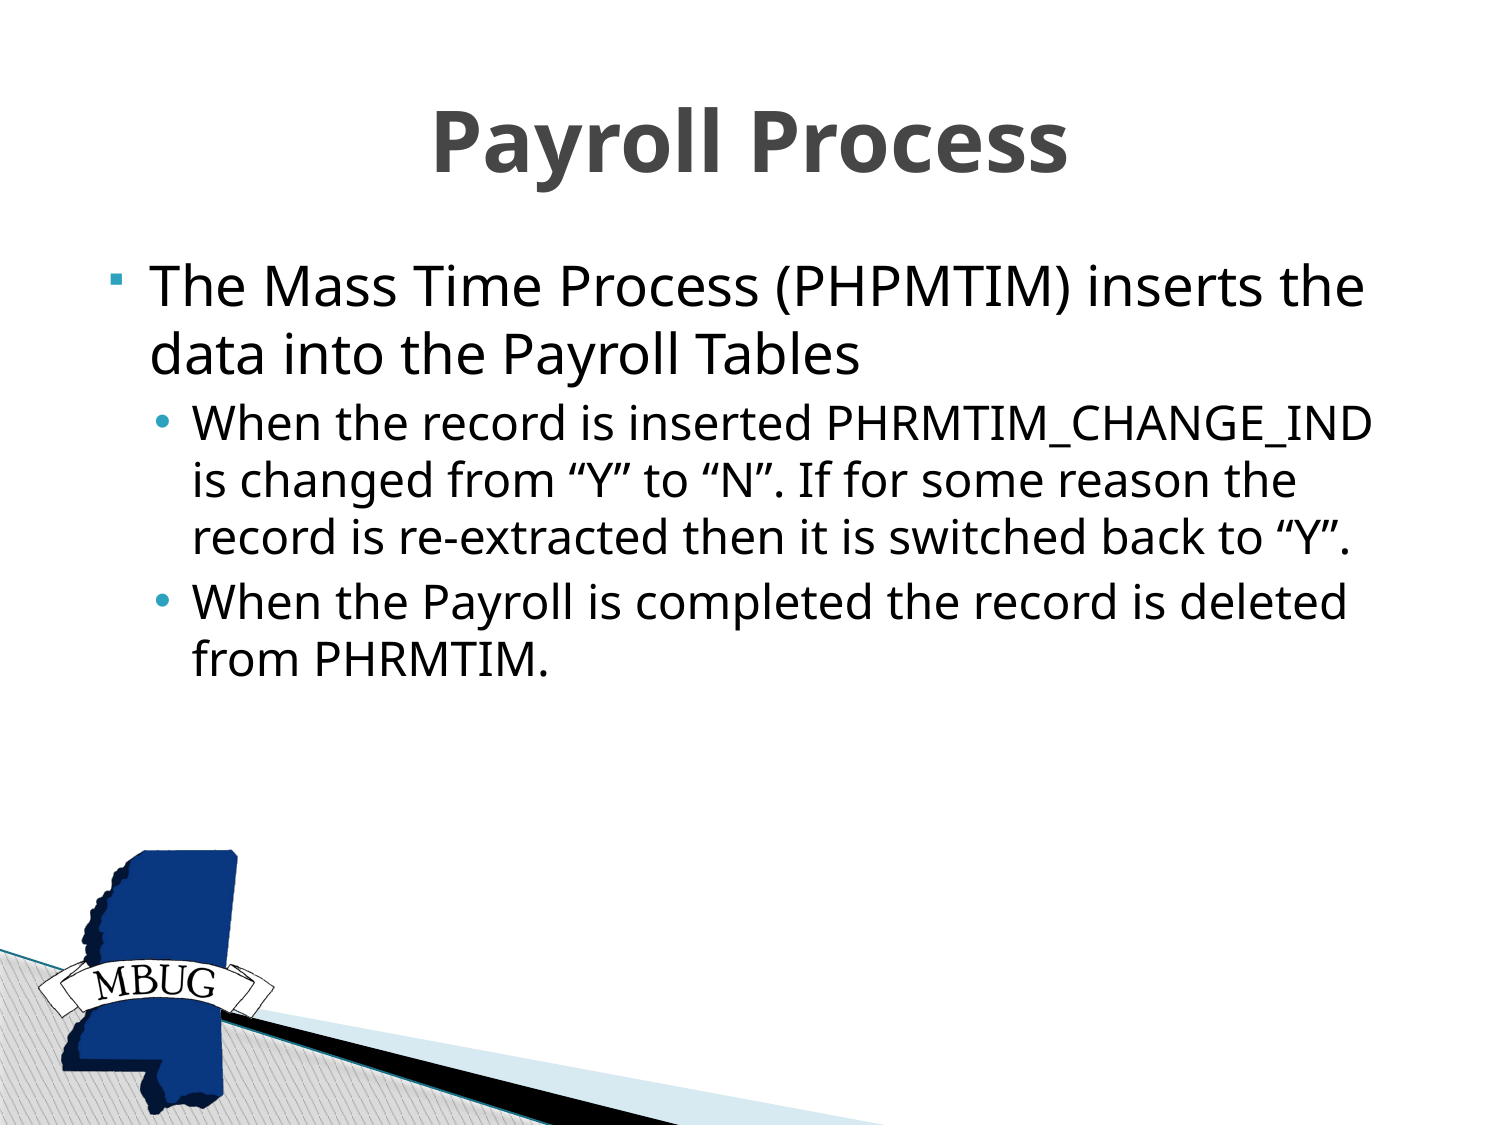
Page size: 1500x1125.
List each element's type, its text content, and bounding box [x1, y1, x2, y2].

picture [37, 849, 276, 1115]
title Payroll Process [75, 45, 1425, 233]
list The Mass Time Process (PHPMTIM) inserts the data into the Payroll Tables When the record is inserted PHRMTIM_CHANGE_IND is changed from “Y” to “N”. If for some reason the record is re-extracted then it is switched back to “Y”. When the Payroll is completed the record is deleted from PHRMTIM. [75, 243, 1425, 986]
